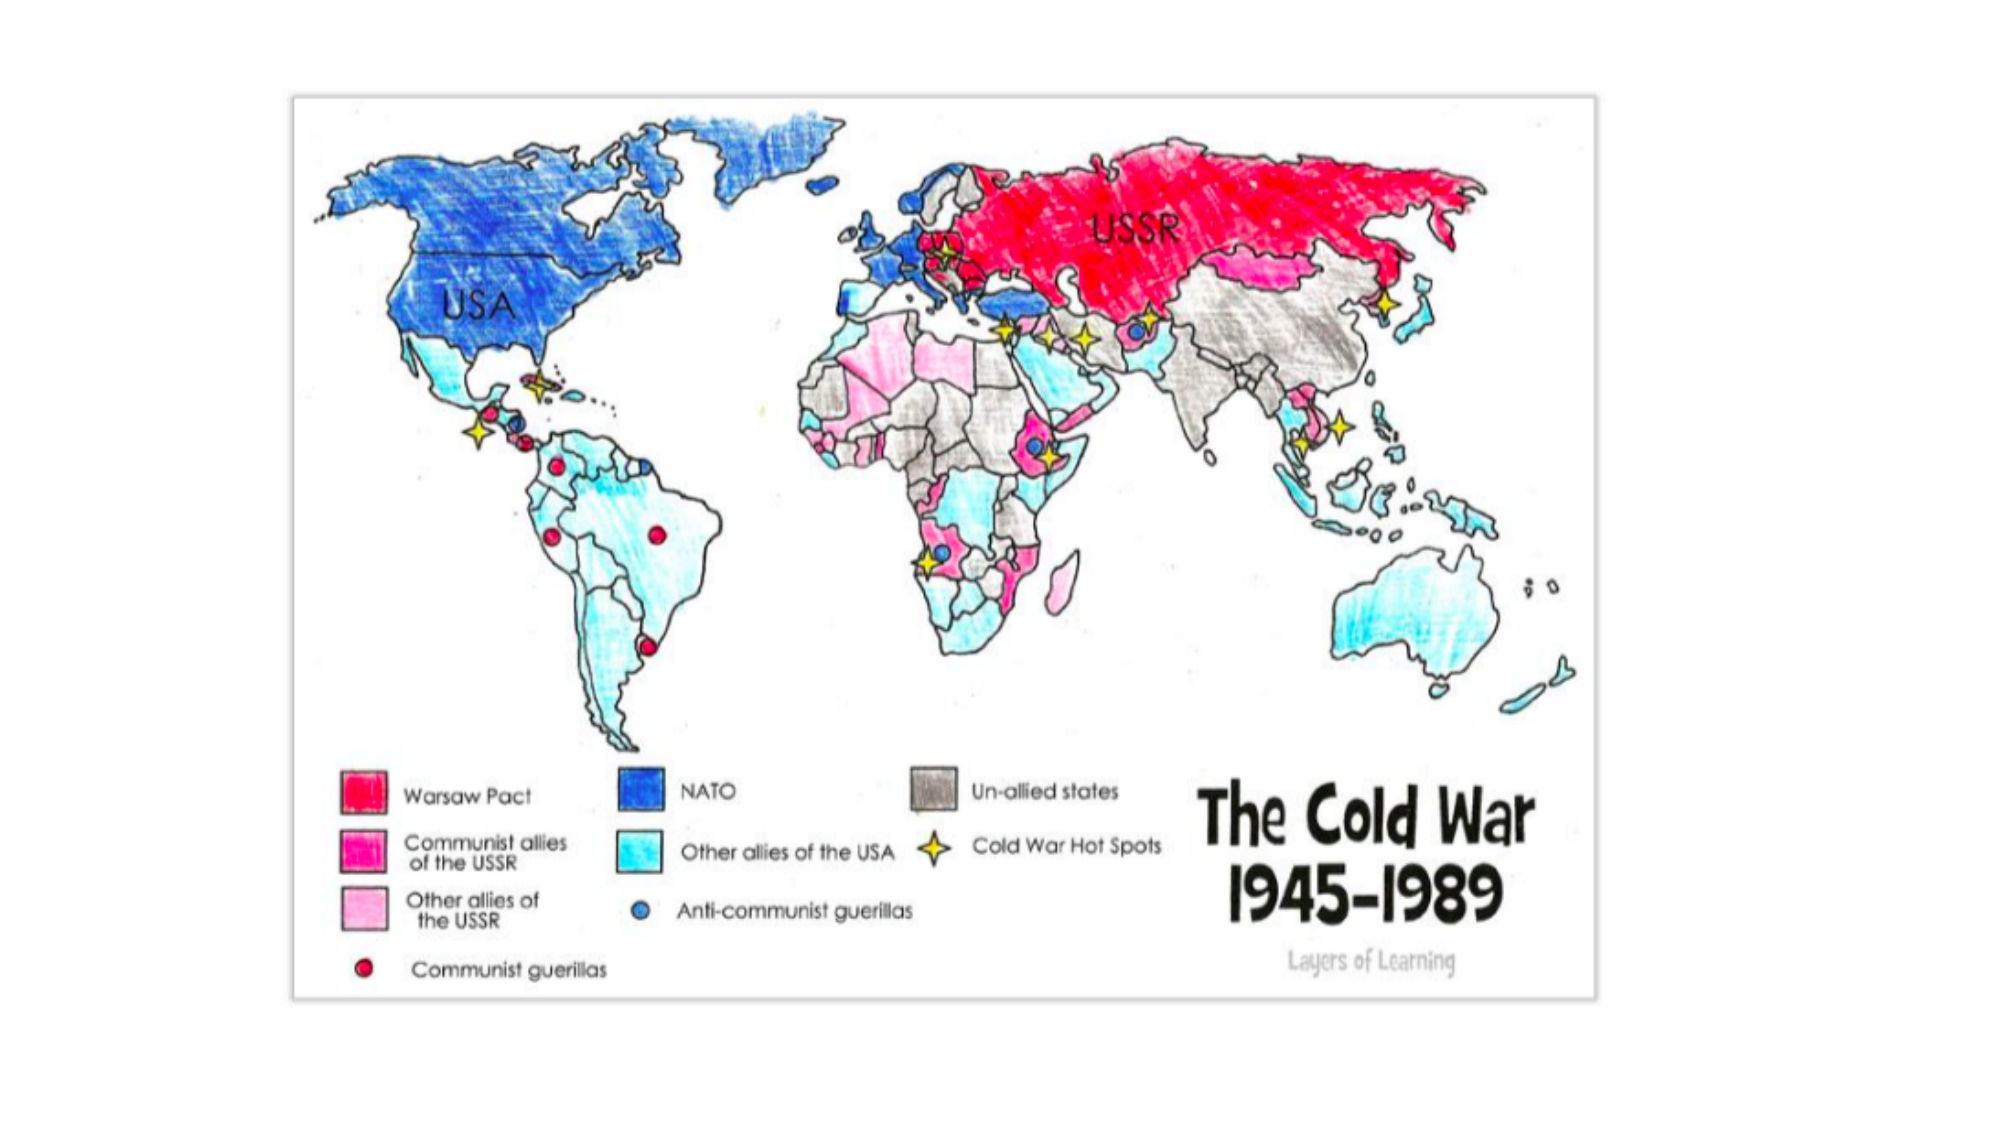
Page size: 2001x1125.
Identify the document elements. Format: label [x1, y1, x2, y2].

list [258, 86, 1623, 1016]
